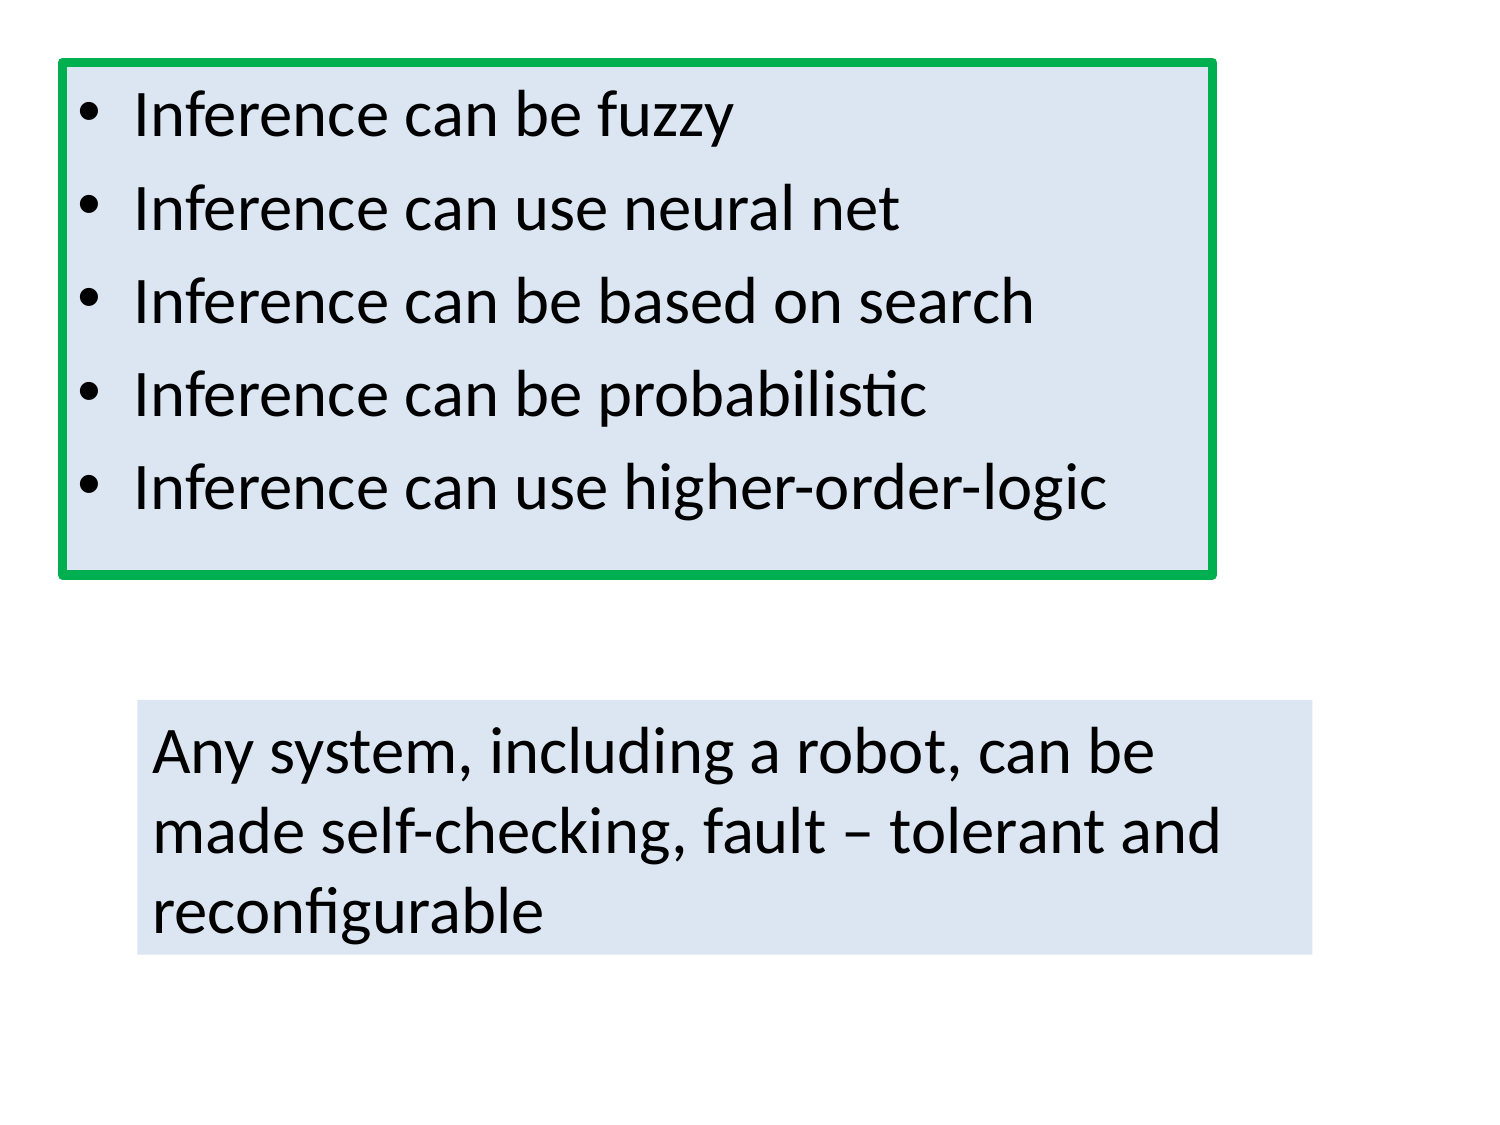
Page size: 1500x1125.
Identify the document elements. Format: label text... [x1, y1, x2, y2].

list Inference can be fuzzy Inference can use neural net Inference can be based on search Inference can be probabilistic Inference can use higher-order-logic [62, 62, 1213, 575]
text_box Any system, including a robot, can be made self-checking, fault – tolerant and reconfigurable [137, 699, 1313, 955]
